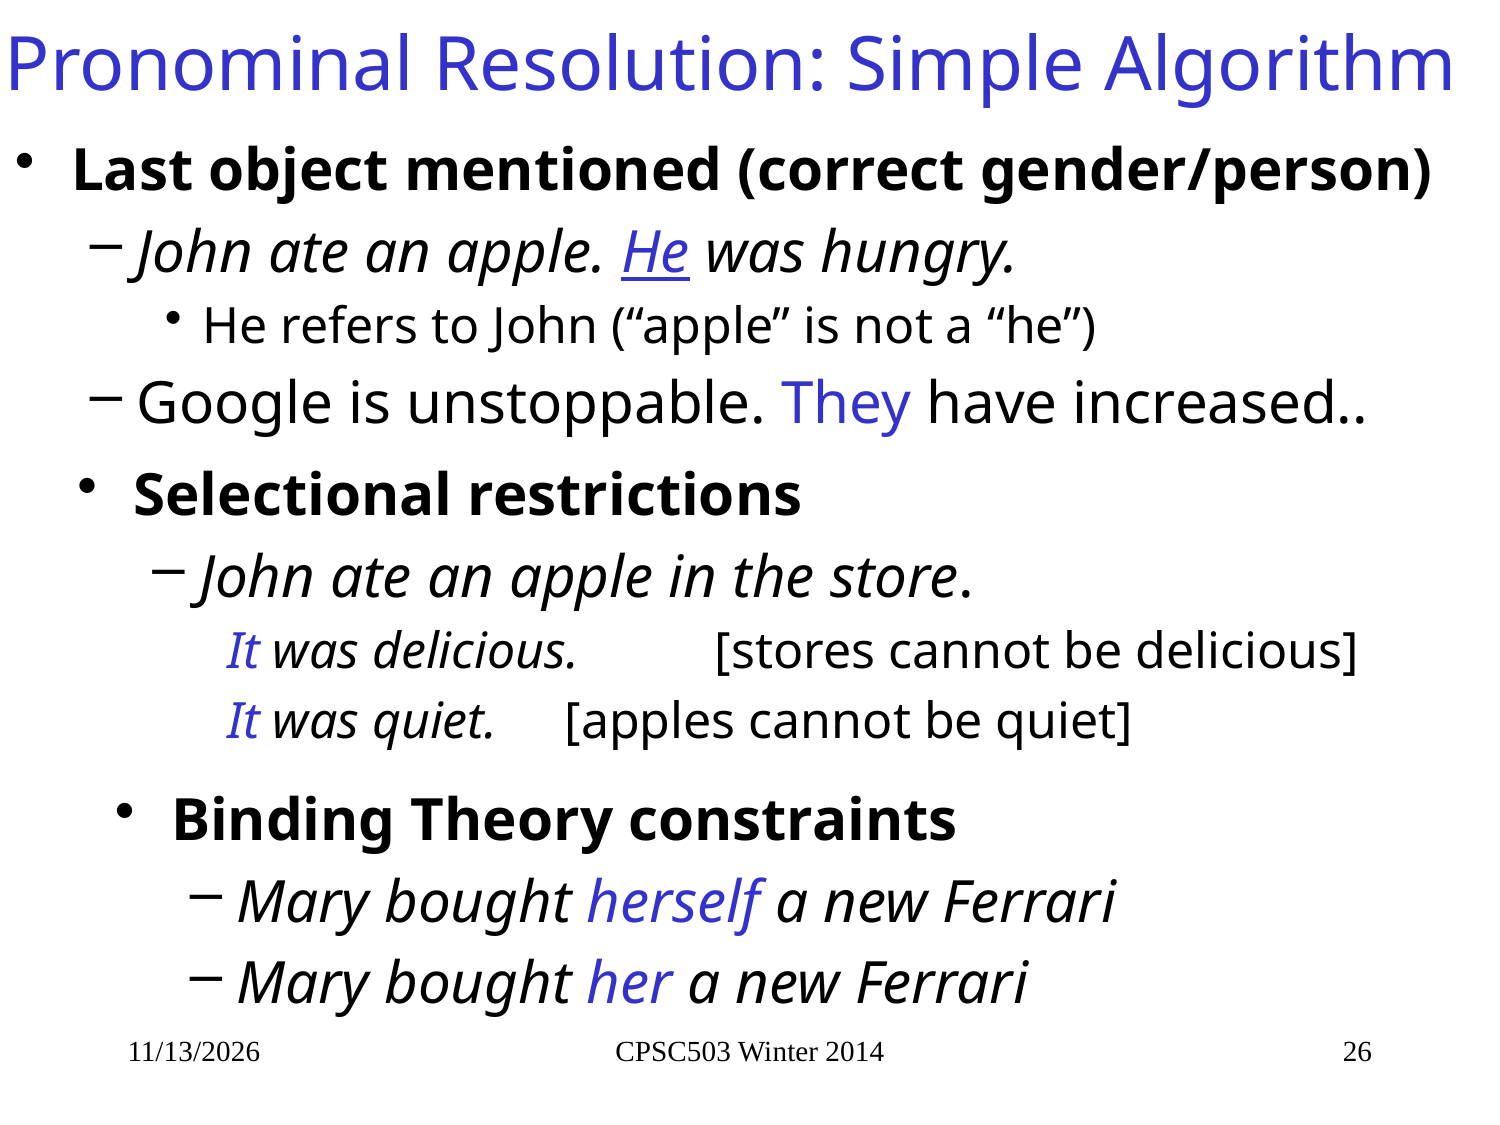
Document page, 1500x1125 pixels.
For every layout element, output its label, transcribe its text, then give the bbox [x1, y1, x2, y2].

text_box Selectional restrictions John ate an apple in the store. It was delicious. [stores cannot be delicious] It was quiet. [apples cannot be quiet] [62, 450, 1463, 800]
text_box Binding Theory constraints Mary bought herself a new Ferrari Mary bought her a new Ferrari [99, 774, 1500, 1125]
list Last object mentioned (correct gender/person) John ate an apple. He was hungry. He refers to John (“apple” is not a “he”) Google is unstoppable. They have increased.. [0, 124, 1500, 451]
title Pronominal Resolution: Simple Algorithm [0, 37, 1500, 113]
